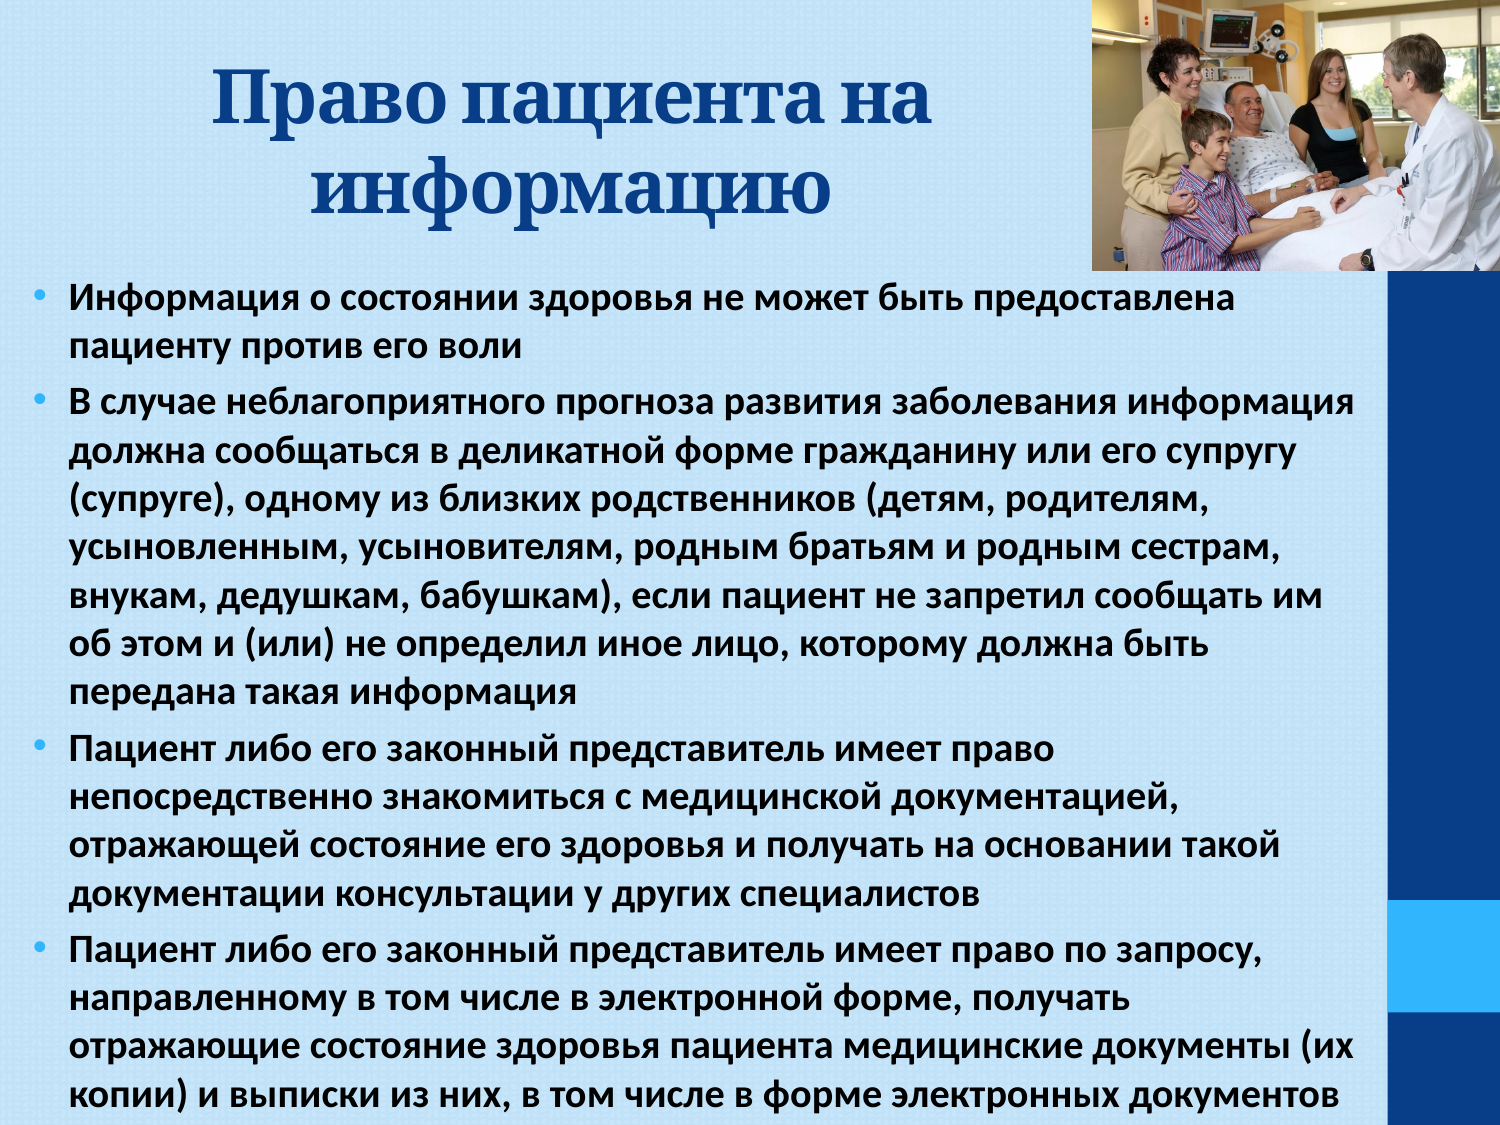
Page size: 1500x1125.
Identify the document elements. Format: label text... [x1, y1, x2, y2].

list Информация о состоянии здоровья не может быть предоставлена пациенту против его воли В случае неблагоприятного прогноза развития заболевания информация должна сообщаться в деликатной форме гражданину или его супругу (супруге), одному из близких родственников (детям, родителям, усыновленным, усыновителям, родным братьям и родным сестрам, внукам, дедушкам, бабушкам), если пациент не запретил сообщать им об этом и (или) не определил иное лицо, которому должна быть передана такая информация Пациент либо его законный представитель имеет право непосредственно знакомиться с медицинской документацией, отражающей состояние его здоровья и получать на основании такой документации консультации у других специалистов Пациент либо его законный представитель имеет право по запросу, направленному в том числе в электронной форме, получать отражающие состояние здоровья пациента медицинские документы (их копии) и выписки из них, в том числе в форме электронных документов [0, 262, 1376, 1125]
title Право пациента на информацию [75, 45, 1069, 233]
picture [1092, 0, 1500, 272]
